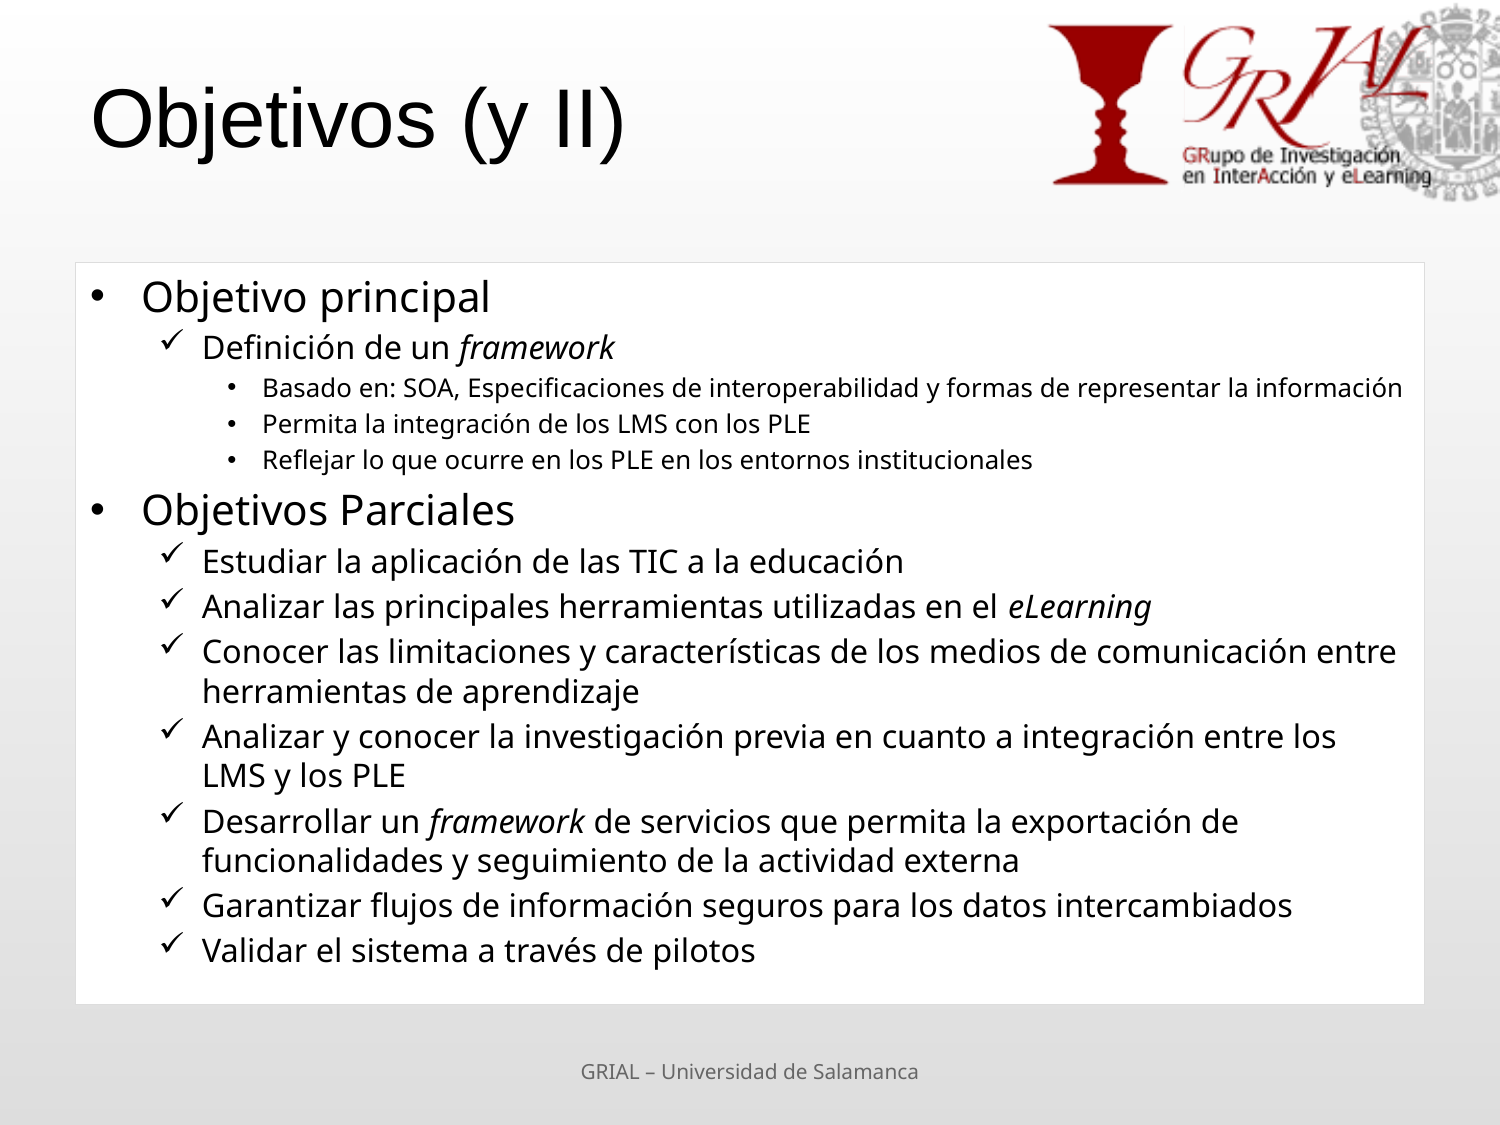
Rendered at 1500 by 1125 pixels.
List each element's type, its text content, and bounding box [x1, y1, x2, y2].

title Objetivos (y II) [75, 20, 1040, 209]
list Objetivo principal Definición de un framework Basado en: SOA, Especificaciones de interoperabilidad y formas de representar la información Permita la integración de los LMS con los PLE Reflejar lo que ocurre en los PLE en los entornos institucionales Objetivos Parciales Estudiar la aplicación de las TIC a la educación Analizar las principales herramientas utilizadas en el eLearning Conocer las limitaciones y características de los medios de comunicación entre herramientas de aprendizaje Analizar y conocer la investigación previa en cuanto a integración entre los LMS y los PLE Desarrollar un framework de servicios que permita la exportación de funcionalidades y seguimiento de la actividad externa Garantizar flujos de información seguros para los datos intercambiados Validar el sistema a través de pilotos [75, 262, 1425, 1005]
picture [1039, 0, 1500, 209]
footer GRIAL – Universidad de Salamanca [512, 1042, 988, 1103]
